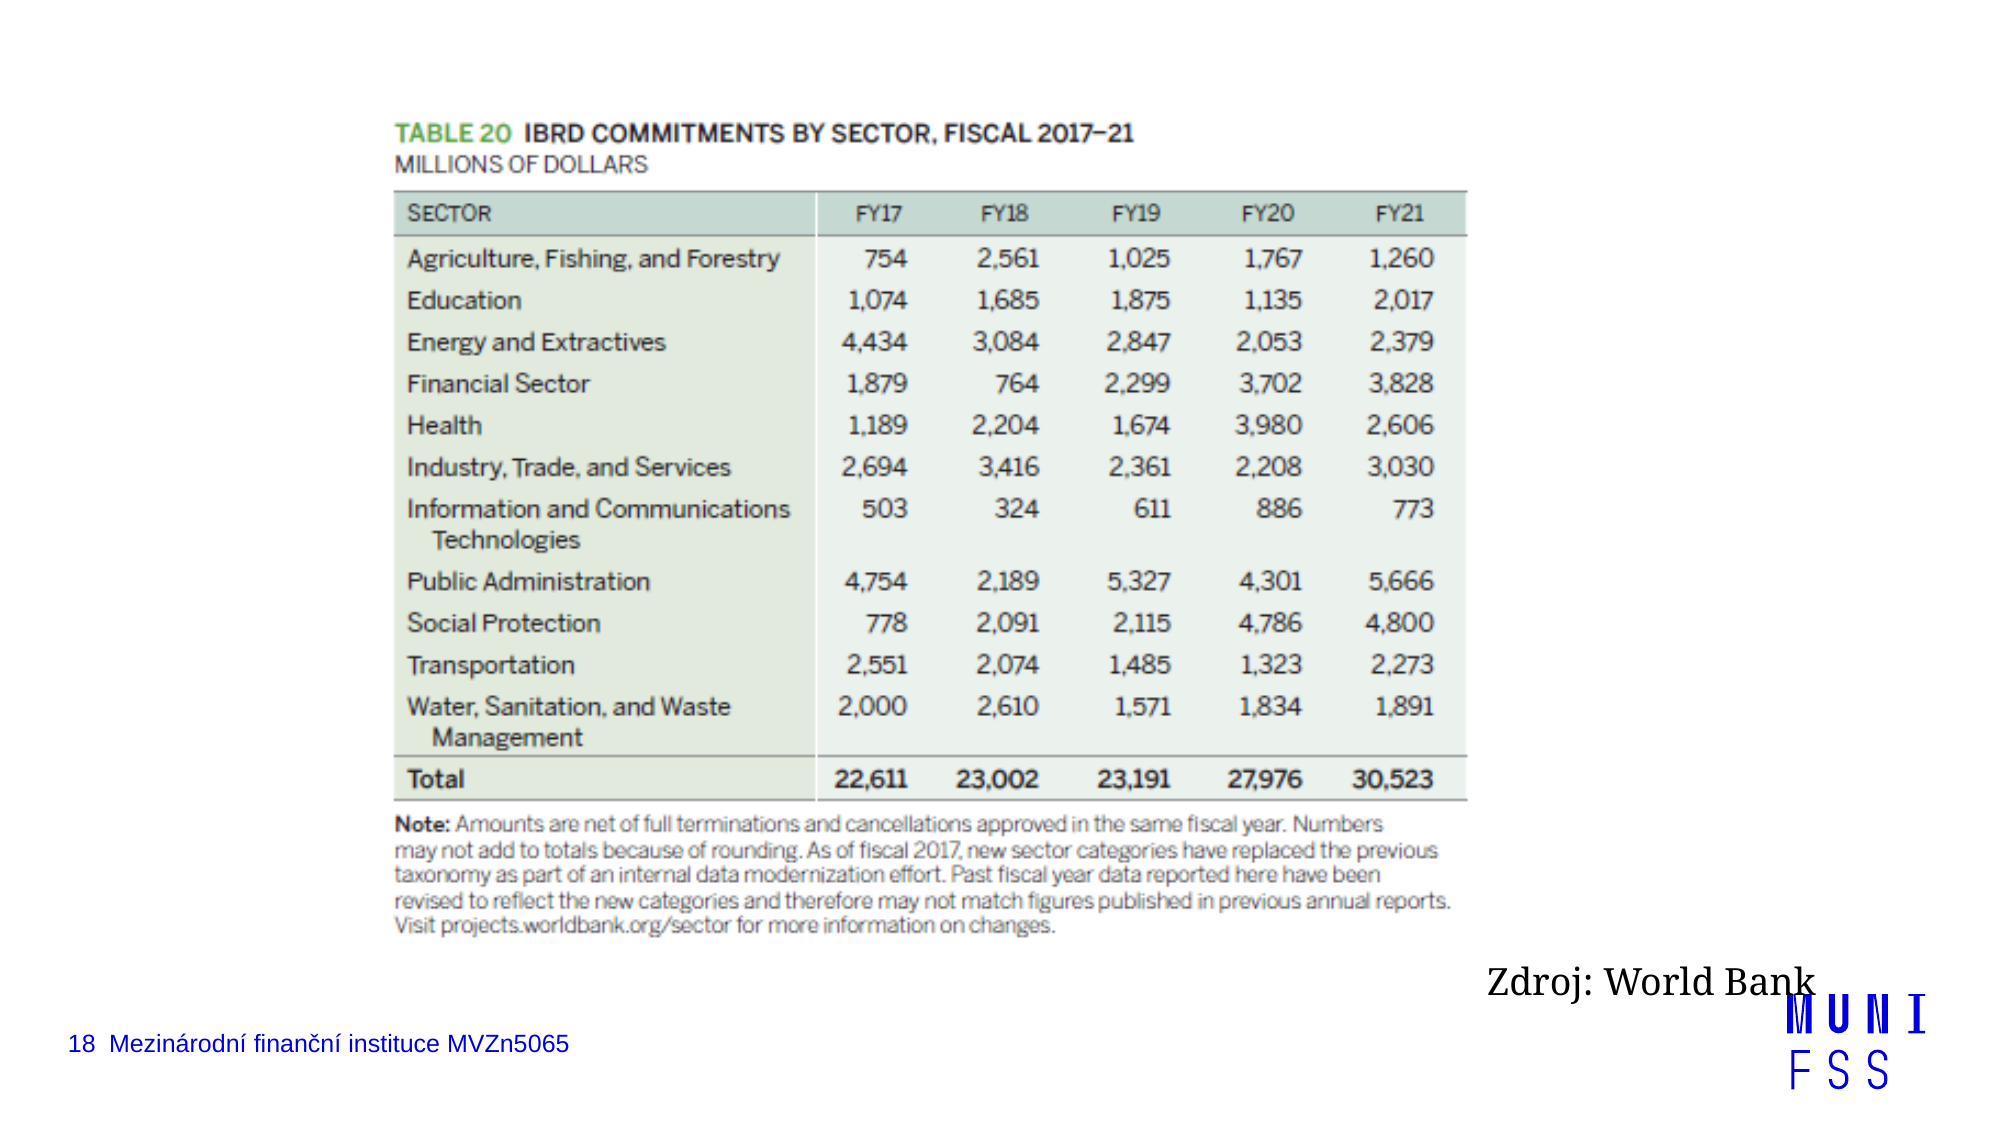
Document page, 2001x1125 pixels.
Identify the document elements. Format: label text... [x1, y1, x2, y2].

footer Mezinárodní finanční instituce MVZn5065 [110, 1021, 1409, 1063]
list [335, 79, 1567, 951]
text_box Zdroj: World Bank [1472, 950, 1874, 1011]
slide_number 18 [67, 1021, 110, 1063]
